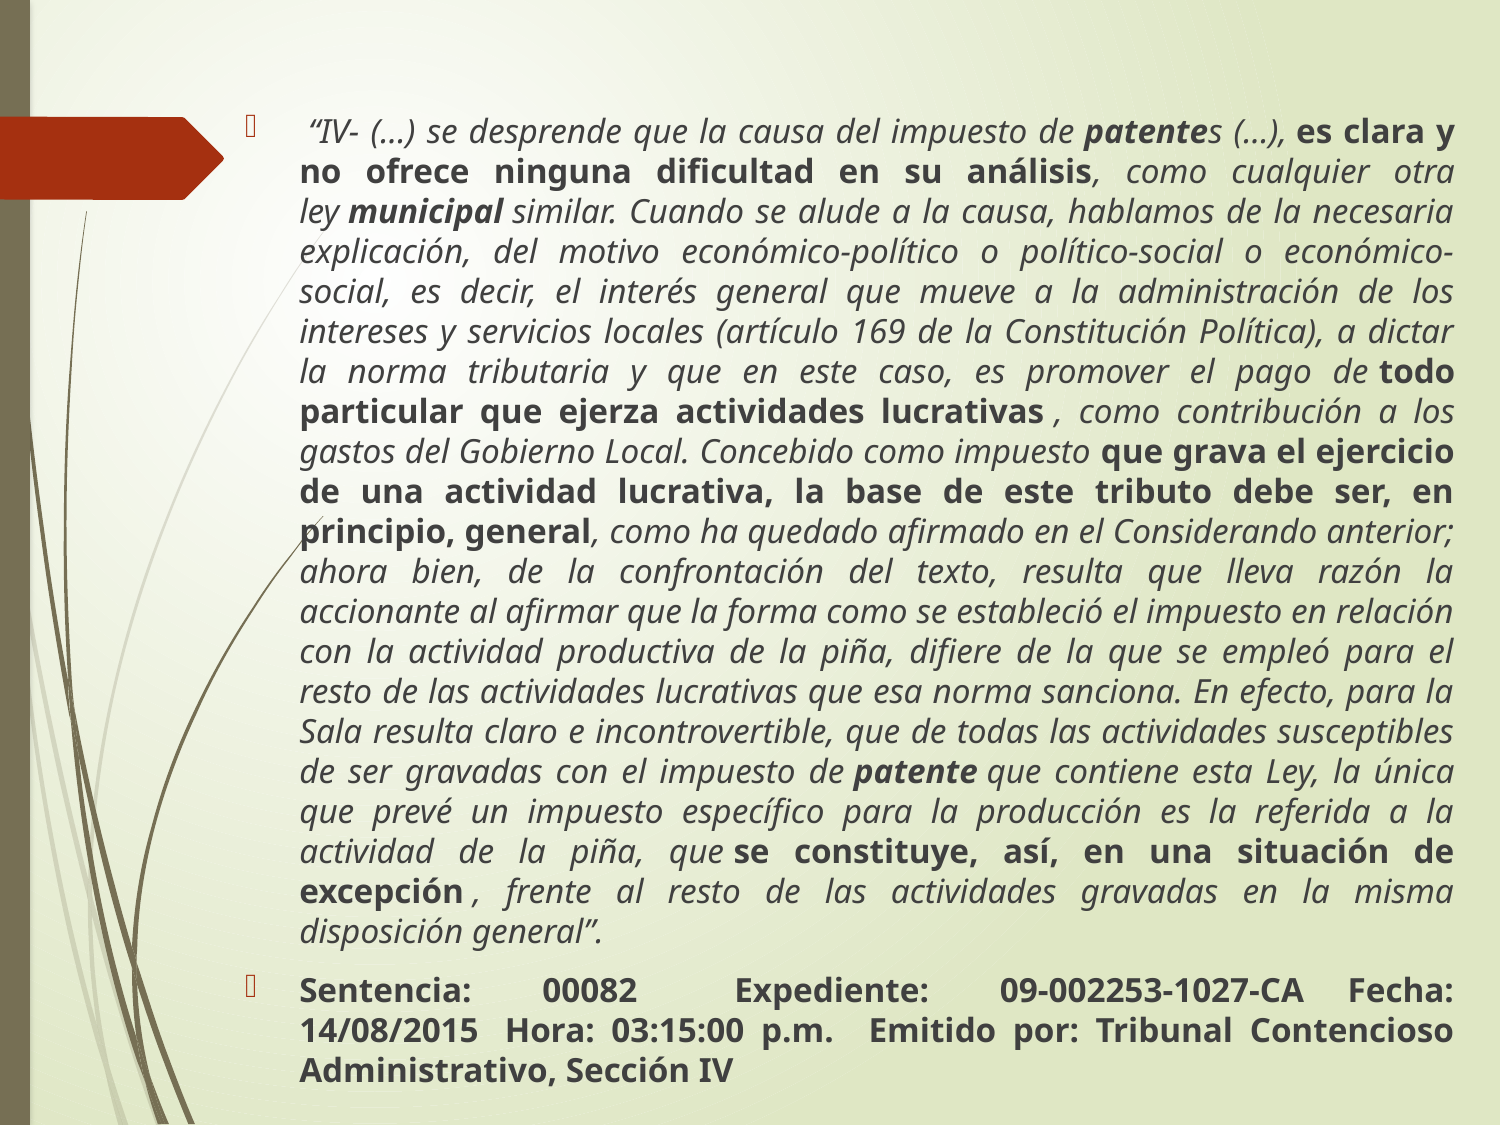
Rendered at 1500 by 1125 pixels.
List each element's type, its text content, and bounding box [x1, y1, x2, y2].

list “IV- (...) se desprende que la causa del impuesto de patentes (...), es clara y no ofrece ninguna dificultad en su análisis, como cualquier otra ley municipal similar. Cuando se alude a la causa, hablamos de la necesaria explicación, del motivo económico-político o político-social o económico-social, es decir, el interés general que mueve a la administración de los intereses y servicios locales (artículo 169 de la Constitución Política), a dictar la norma tributaria y que en este caso, es promover el pago de todo particular que ejerza actividades lucrativas , como contribución a los gastos del Gobierno Local. Concebido como impuesto que grava el ejercicio de una actividad lucrativa, la base de este tributo debe ser, en principio, general, como ha quedado afirmado en el Considerando anterior; ahora bien, de la confrontación del texto, resulta que lleva razón la accionante al afirmar que la forma como se estableció el impuesto en relación con la actividad productiva de la piña, difiere de la que se empleó para el resto de las actividades lucrativas que esa norma sanciona. En efecto, para la Sala resulta claro e incontrovertible, que de todas las actividades susceptibles de ser gravadas con el impuesto de patente que contiene esta Ley, la única que prevé un impuesto específico para la producción es la referida a la actividad de la piña, que se constituye, así, en una situación de excepción , frente al resto de las actividades gravadas en la misma disposición general”. Sentencia: 00082 Expediente: 09-002253-1027-CA Fecha: 14/08/2015 Hora: 03:15:00 p.m. Emitido por: Tribunal Contencioso Administrativo, Sección IV [230, 102, 1471, 1106]
